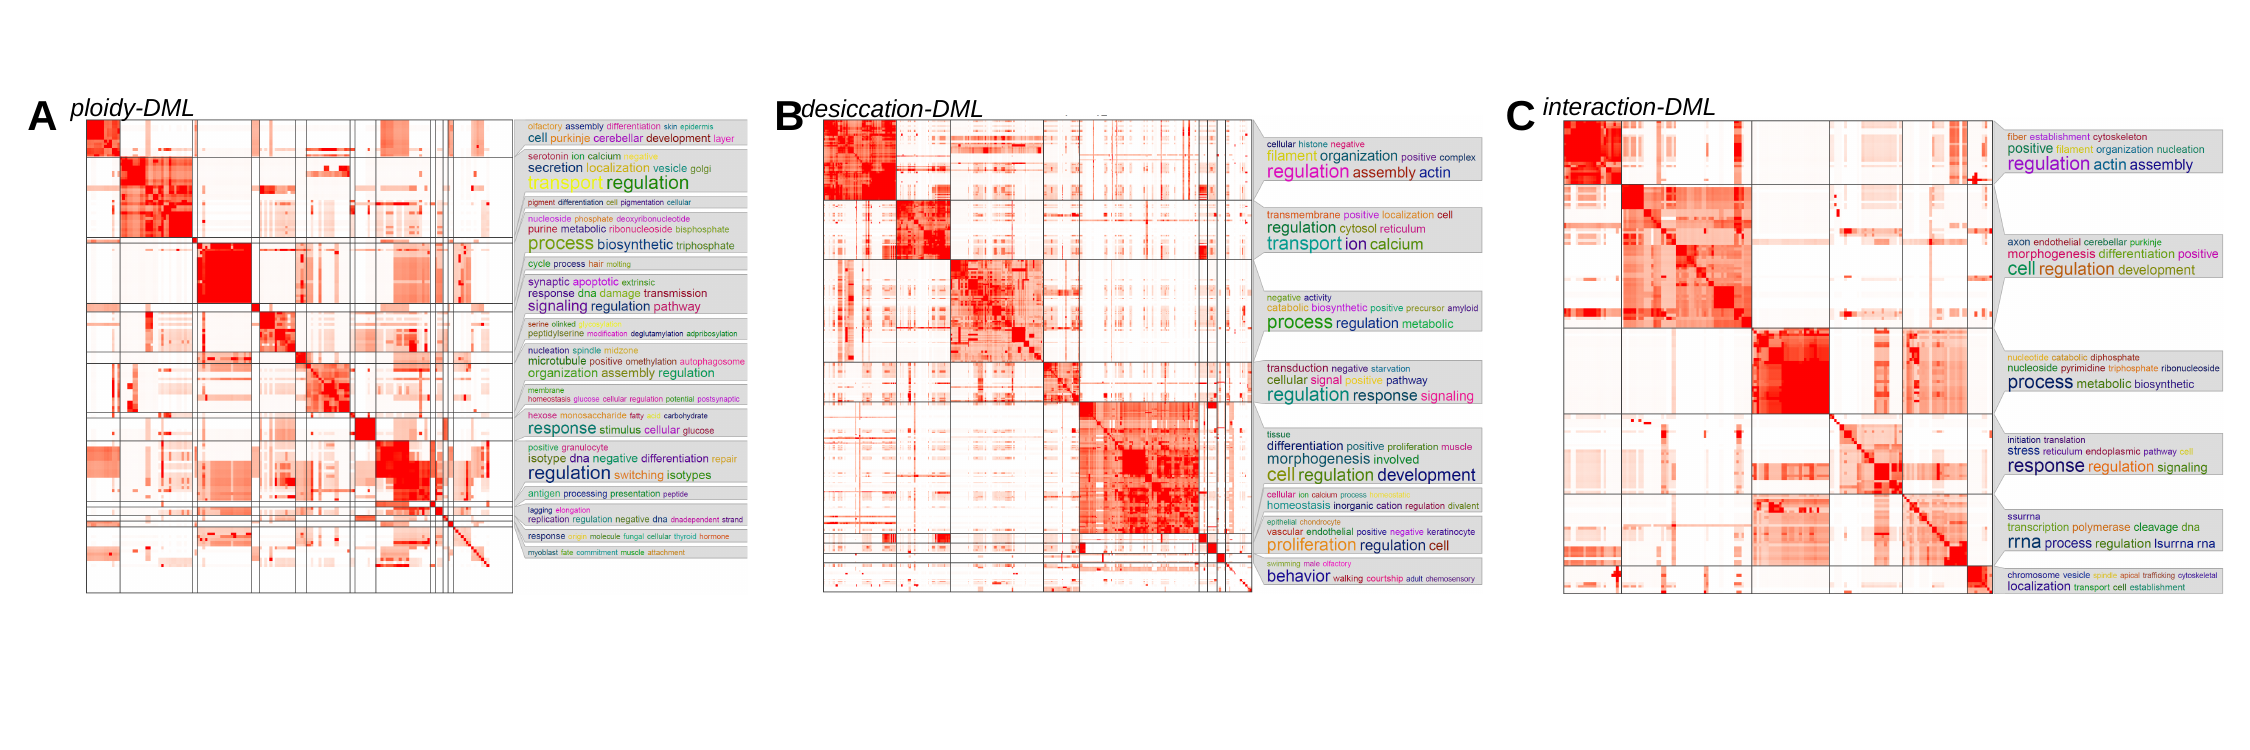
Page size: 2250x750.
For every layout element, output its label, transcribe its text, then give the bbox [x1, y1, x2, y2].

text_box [72, 84, 748, 595]
text_box A [12, 81, 73, 147]
text_box B [759, 81, 820, 147]
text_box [1550, 83, 2224, 595]
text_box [810, 85, 1483, 594]
text_box C [1490, 81, 1551, 147]
